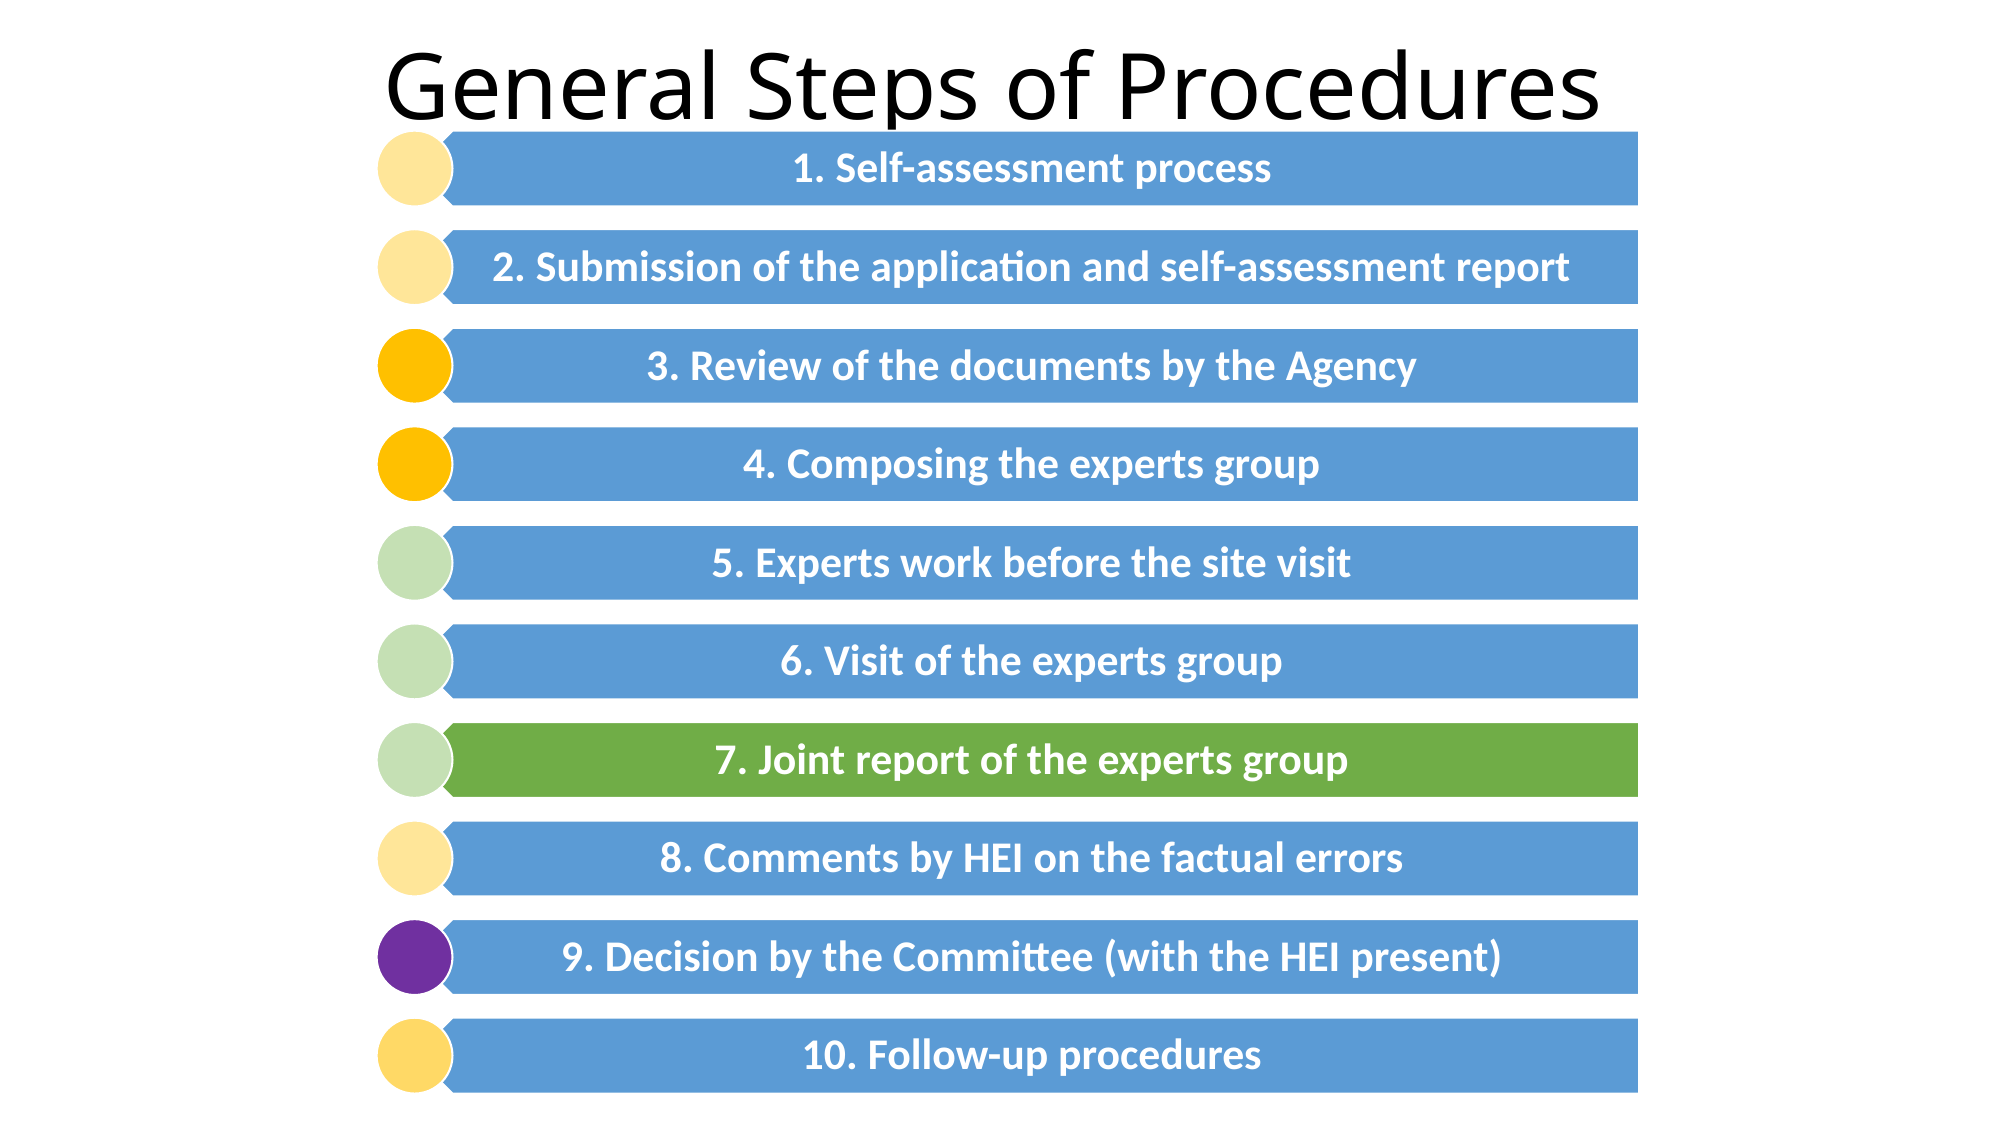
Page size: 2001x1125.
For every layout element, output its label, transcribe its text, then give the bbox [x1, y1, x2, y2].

title General Steps of Procedures [130, 0, 1856, 130]
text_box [87, 130, 1929, 1094]
